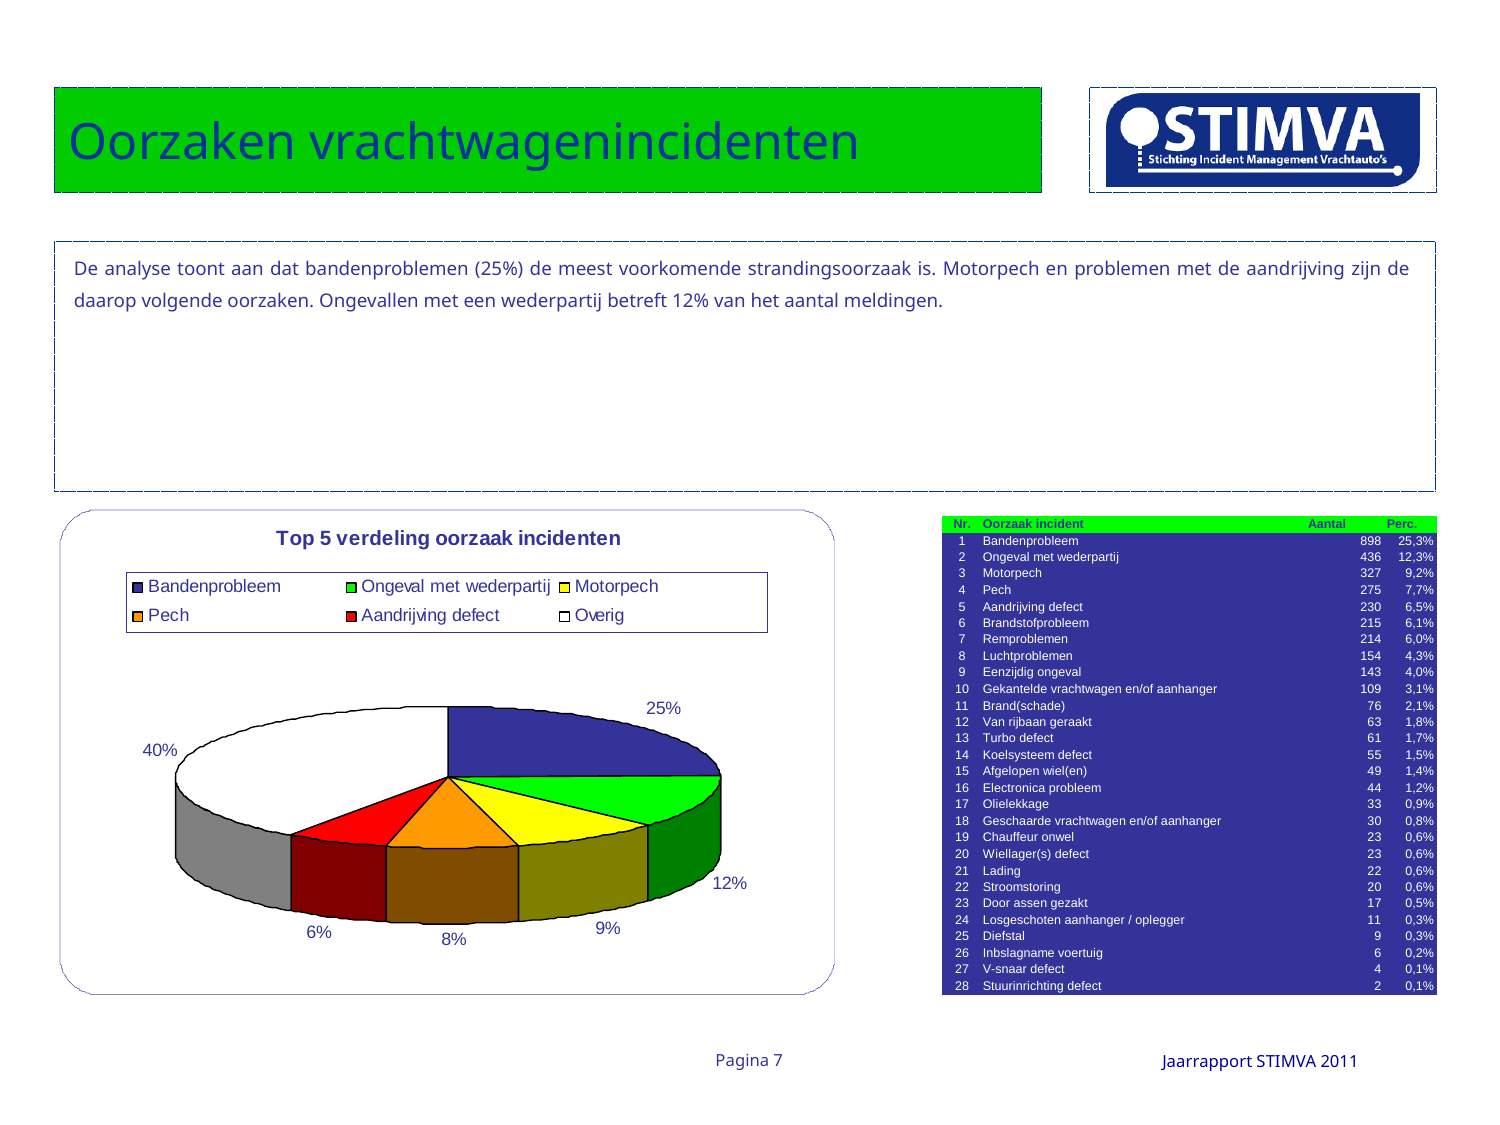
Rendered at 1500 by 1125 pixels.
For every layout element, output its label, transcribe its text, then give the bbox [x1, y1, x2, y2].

text_box [1089, 87, 1437, 193]
text_box [54, 241, 1436, 492]
text_box Jaarrapport STIMVA 2011 [1091, 1043, 1430, 1079]
text_box Oorzaken vrachtwagenincidenten [54, 87, 1042, 193]
picture [1106, 92, 1420, 188]
picture [941, 515, 1438, 996]
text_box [52, 502, 845, 1003]
text_box De analyse toont aan dat bandenproblemen (25%) de meest voorkomende strandingsoorzaak is. Motorpech en problemen met de aandrijving zijn de daarop volgende oorzaken. Ongevallen met een wederpartij betreft 12% van het aantal meldingen. [59, 240, 1424, 319]
text_box Pagina 7 [667, 1042, 831, 1078]
